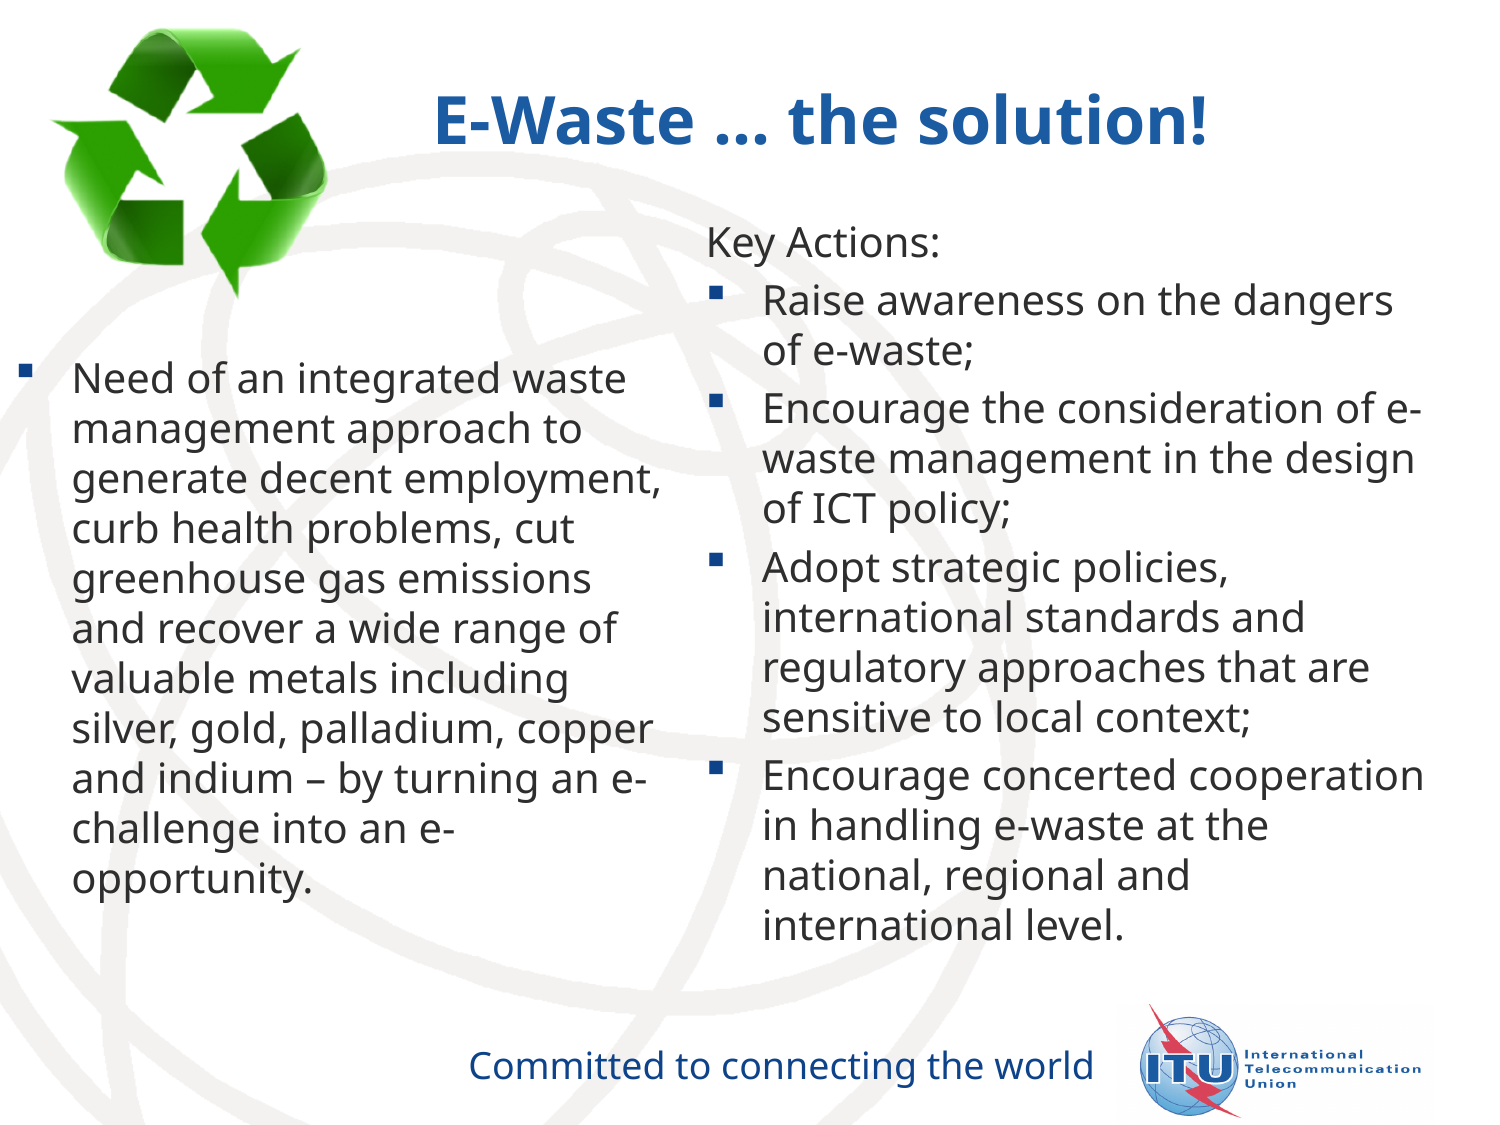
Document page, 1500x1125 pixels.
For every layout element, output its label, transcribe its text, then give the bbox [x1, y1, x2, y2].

text_box Key Actions: Raise awareness on the dangers of e-waste; Encourage the consideration of e-waste management in the design of ICT policy; Adopt strategic policies, international standards and regulatory approaches that are sensitive to local context; Encourage concerted cooperation in handling e-waste at the national, regional and international level. [690, 208, 1459, 1020]
title E-Waste … the solution! [353, 70, 1294, 167]
picture [0, 8, 1061, 1125]
list Need of an integrated waste management approach to generate decent employment, curb health problems, cut greenhouse gas emissions and recover a wide range of valuable metals including silver, gold, palladium, copper and indium – by turning an e-challenge into an e-opportunity. [0, 344, 680, 1020]
